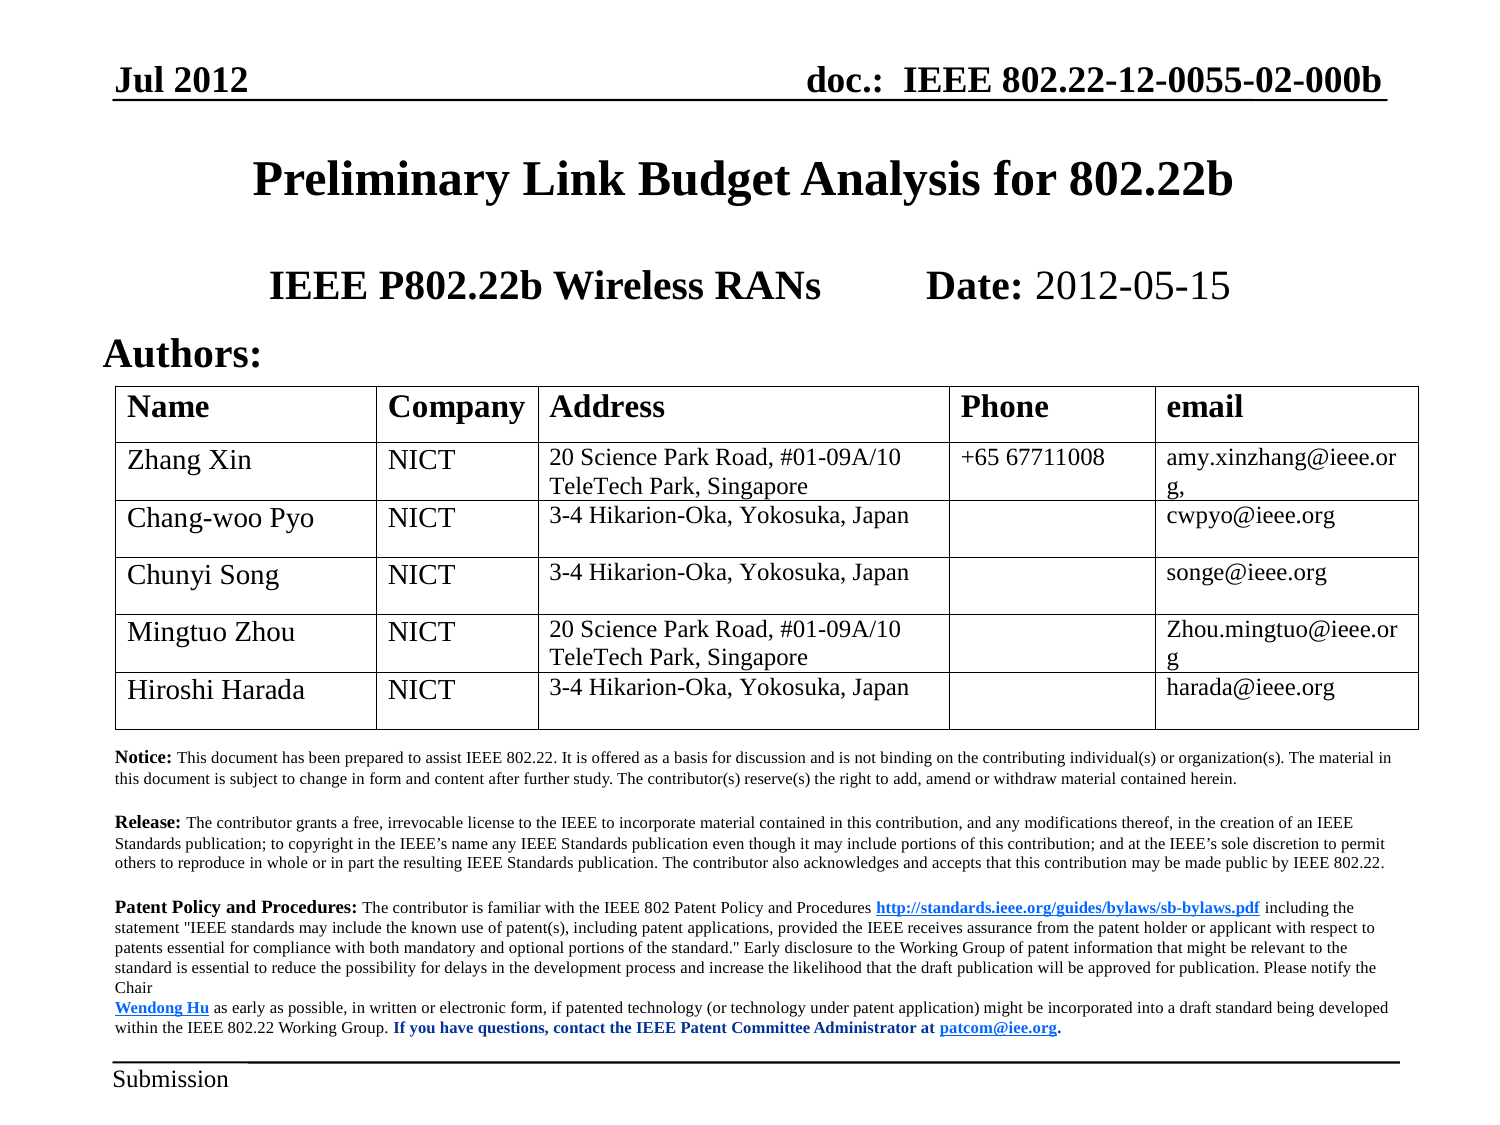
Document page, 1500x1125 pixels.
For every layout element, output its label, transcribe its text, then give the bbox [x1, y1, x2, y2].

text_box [100, 385, 1431, 868]
list IEEE P802.22b Wireless RANs Date: 2012-05-15 [112, 249, 1388, 313]
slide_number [114, 54, 274, 101]
title Preliminary Link Budget Analysis for 802.22b [111, 101, 1389, 251]
text_box Authors: [87, 318, 325, 381]
text_box Notice: This document has been prepared to assist IEEE 802.22. It is offered as a basis for discussion and is not binding on the contributing individual(s) or organization(s). The material in this document is subject to change in form and content after further study. The contributor(s) reserve(s) the right to add, amend or withdraw material contained herein. Release: The contributor grants a free, irrevocable license to the IEEE to incorporate material contained in this contribution, and any modifications thereof, in the creation of an IEEE Standards publication; to copyright in the IEEE’s name any IEEE Standards publication even though it may include portions of this contribution; and at the IEEE’s sole discretion to permit others to reproduce in whole or in part the resulting IEEE Standards publication. The contributor also acknowledges and accepts that this contribution may be made public by IEEE 802.22. Patent Policy and Procedures: The contributor is familiar with the IEEE 802 Patent Policy and Procedures http://standards.ieee.org/guides/bylaws/sb-bylaws.pdf including the statement "IEEE standards may include the known use of patent(s), including patent applications, provided the IEEE receives assurance from the patent holder or applicant with respect to patents essential for compliance with both mandatory and optional portions of the standard." Early disclosure to the Working Group of patent information that might be relevant to the standard is essential to reduce the possibility for delays in the development process and increase the likelihood that the draft publication will be approved for publication. Please notify the Chair Wendong Hu as early as possible, in written or electronic form, if patented technology (or technology under patent application) might be incorporated into a draft standard being developed within the IEEE 802.22 Working Group. If you have questions, contact the IEEE Patent Committee Administrator at patcom@iee.org. [99, 876, 1413, 1081]
